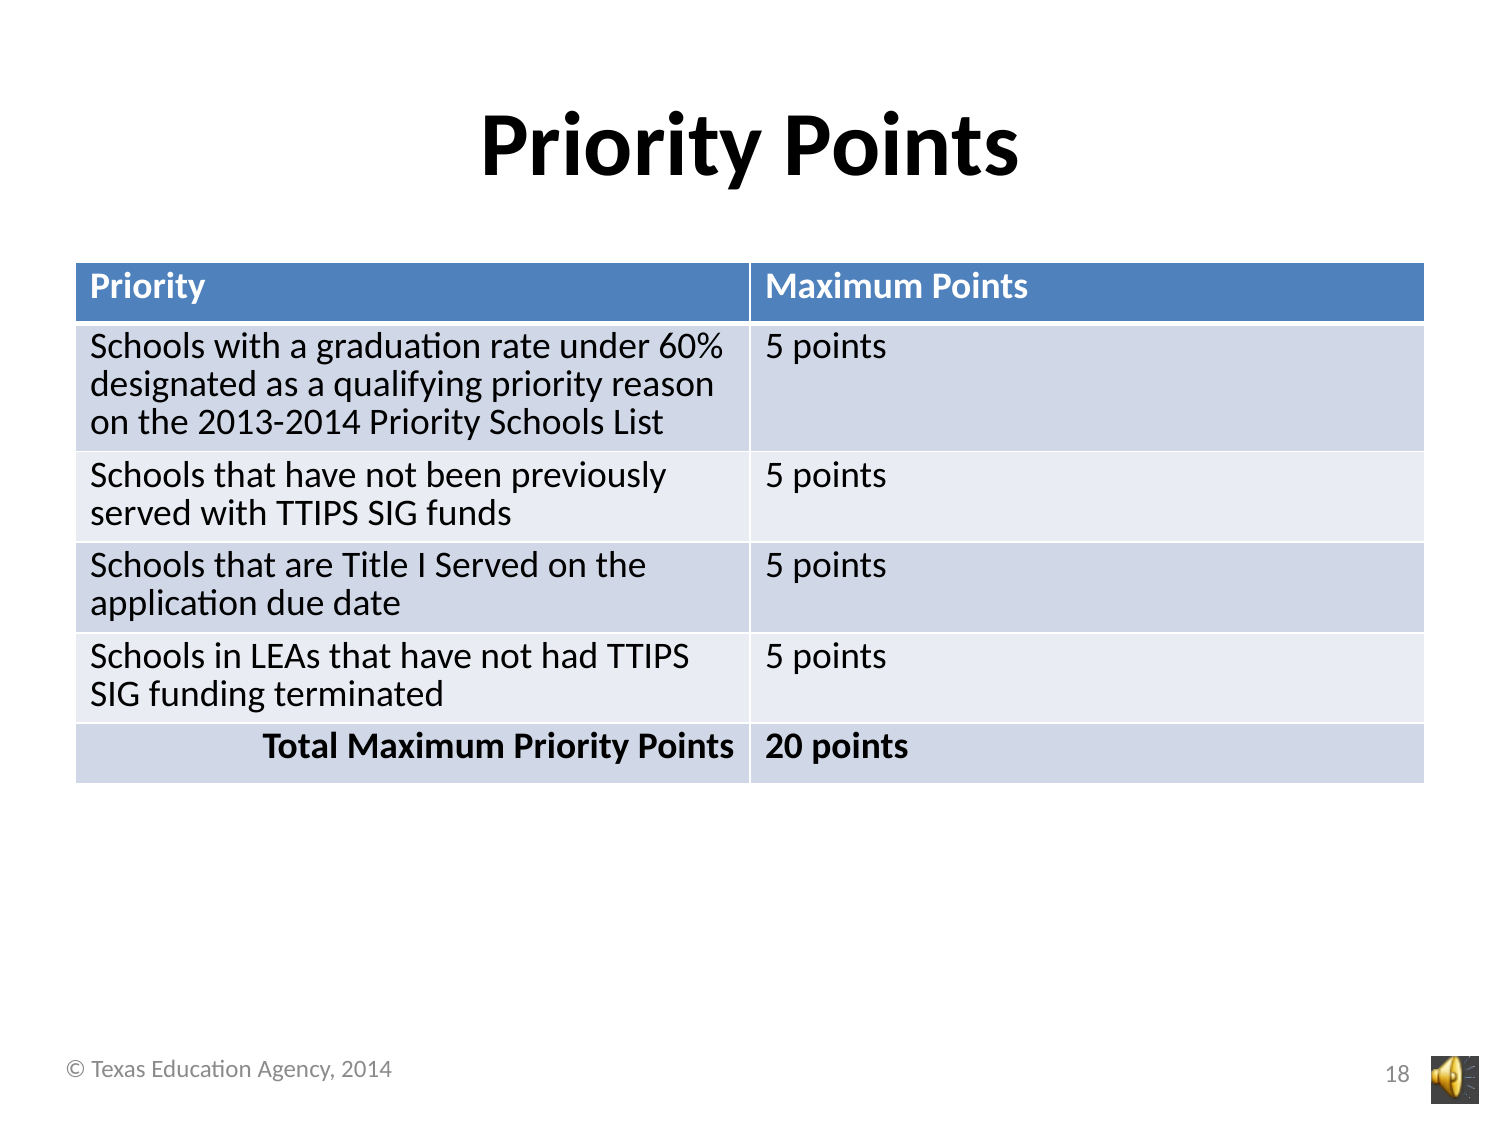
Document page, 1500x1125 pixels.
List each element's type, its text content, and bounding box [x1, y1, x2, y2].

table_cell 5 points [751, 326, 1424, 451]
table_header Priority [76, 263, 749, 321]
table_cell Schools with a graduation rate under 60% designated as a qualifying priority reason on the 2013-2014 Priority Schools List [76, 326, 749, 451]
table_cell Total Maximum Priority Points [76, 724, 749, 783]
table_cell 5 points [751, 634, 1424, 722]
table_cell 5 points [751, 543, 1424, 632]
title Priority Points [75, 45, 1425, 233]
slide_number 18 [1025, 1042, 1425, 1103]
table_cell Schools in LEAs that have not had TTIPS SIG funding terminated [76, 634, 749, 722]
table_cell 5 points [751, 452, 1424, 541]
footer © Texas Education Agency, 2014 [50, 1037, 675, 1098]
table_cell Schools that have not been previously served with TTIPS SIG funds [76, 452, 749, 541]
table_cell 20 points [751, 724, 1424, 783]
table_cell Schools that are Title I Served on the application due date [76, 543, 749, 632]
table_header Maximum Points [751, 263, 1424, 321]
picture [1429, 1054, 1481, 1106]
